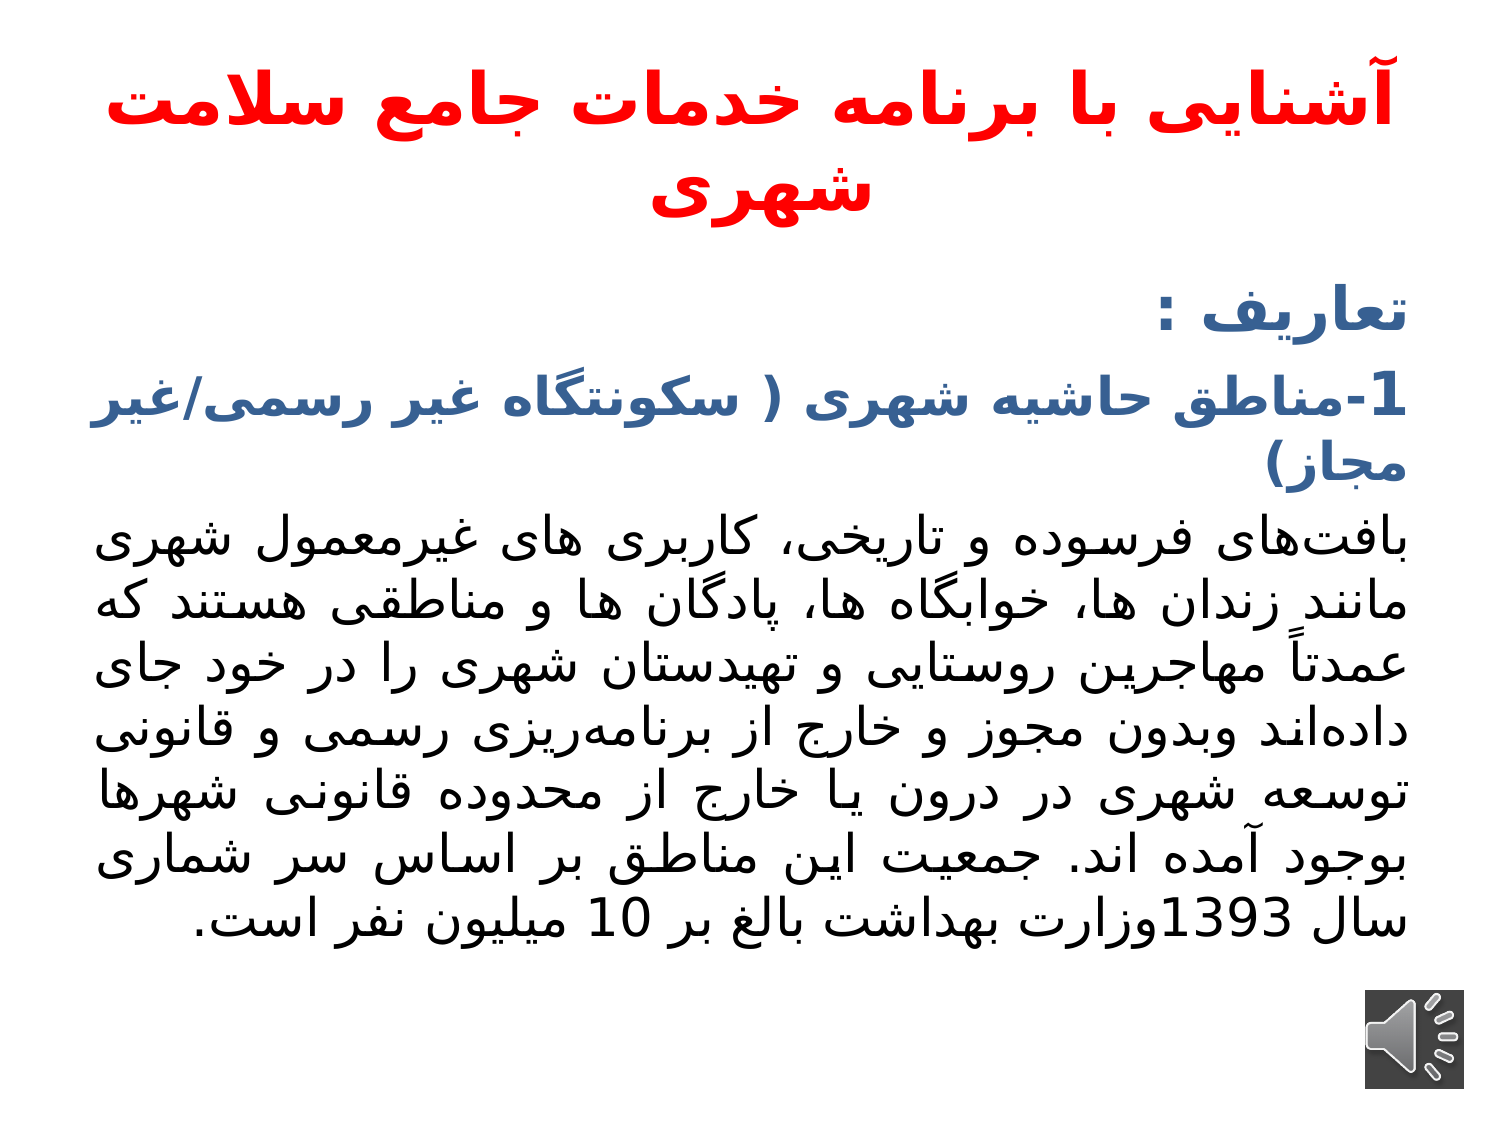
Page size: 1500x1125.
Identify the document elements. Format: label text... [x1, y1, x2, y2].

picture [1364, 989, 1465, 1090]
list تعاریف : 1-مناطق حاشیه شهری ( سکونتگاه غیر رسمی/غیر مجاز) بافت‌های فرسوده و تاریخی، کاربری های غیرمعمول شهری مانند زندان ها، خوابگاه ها، پادگان ها و مناطقی هستند که عمدتاً مهاجرین روستایی و تهیدستان شهری را در خود جای داده‌اند وبدون مجوز و خارج از برنامه‌ریزی رسمی و قانونی توسعه شهری در درون یا خارج از محدوده قانونی شهرها بوجود آمده اند. جمعیت این مناطق بر اساس سر شماری سال 1393وزارت بهداشت بالغ بر 10 میلیون نفر است. [75, 262, 1425, 1005]
title آشنایی با برنامه خدمات جامع سلامت شهری [75, 45, 1425, 233]
